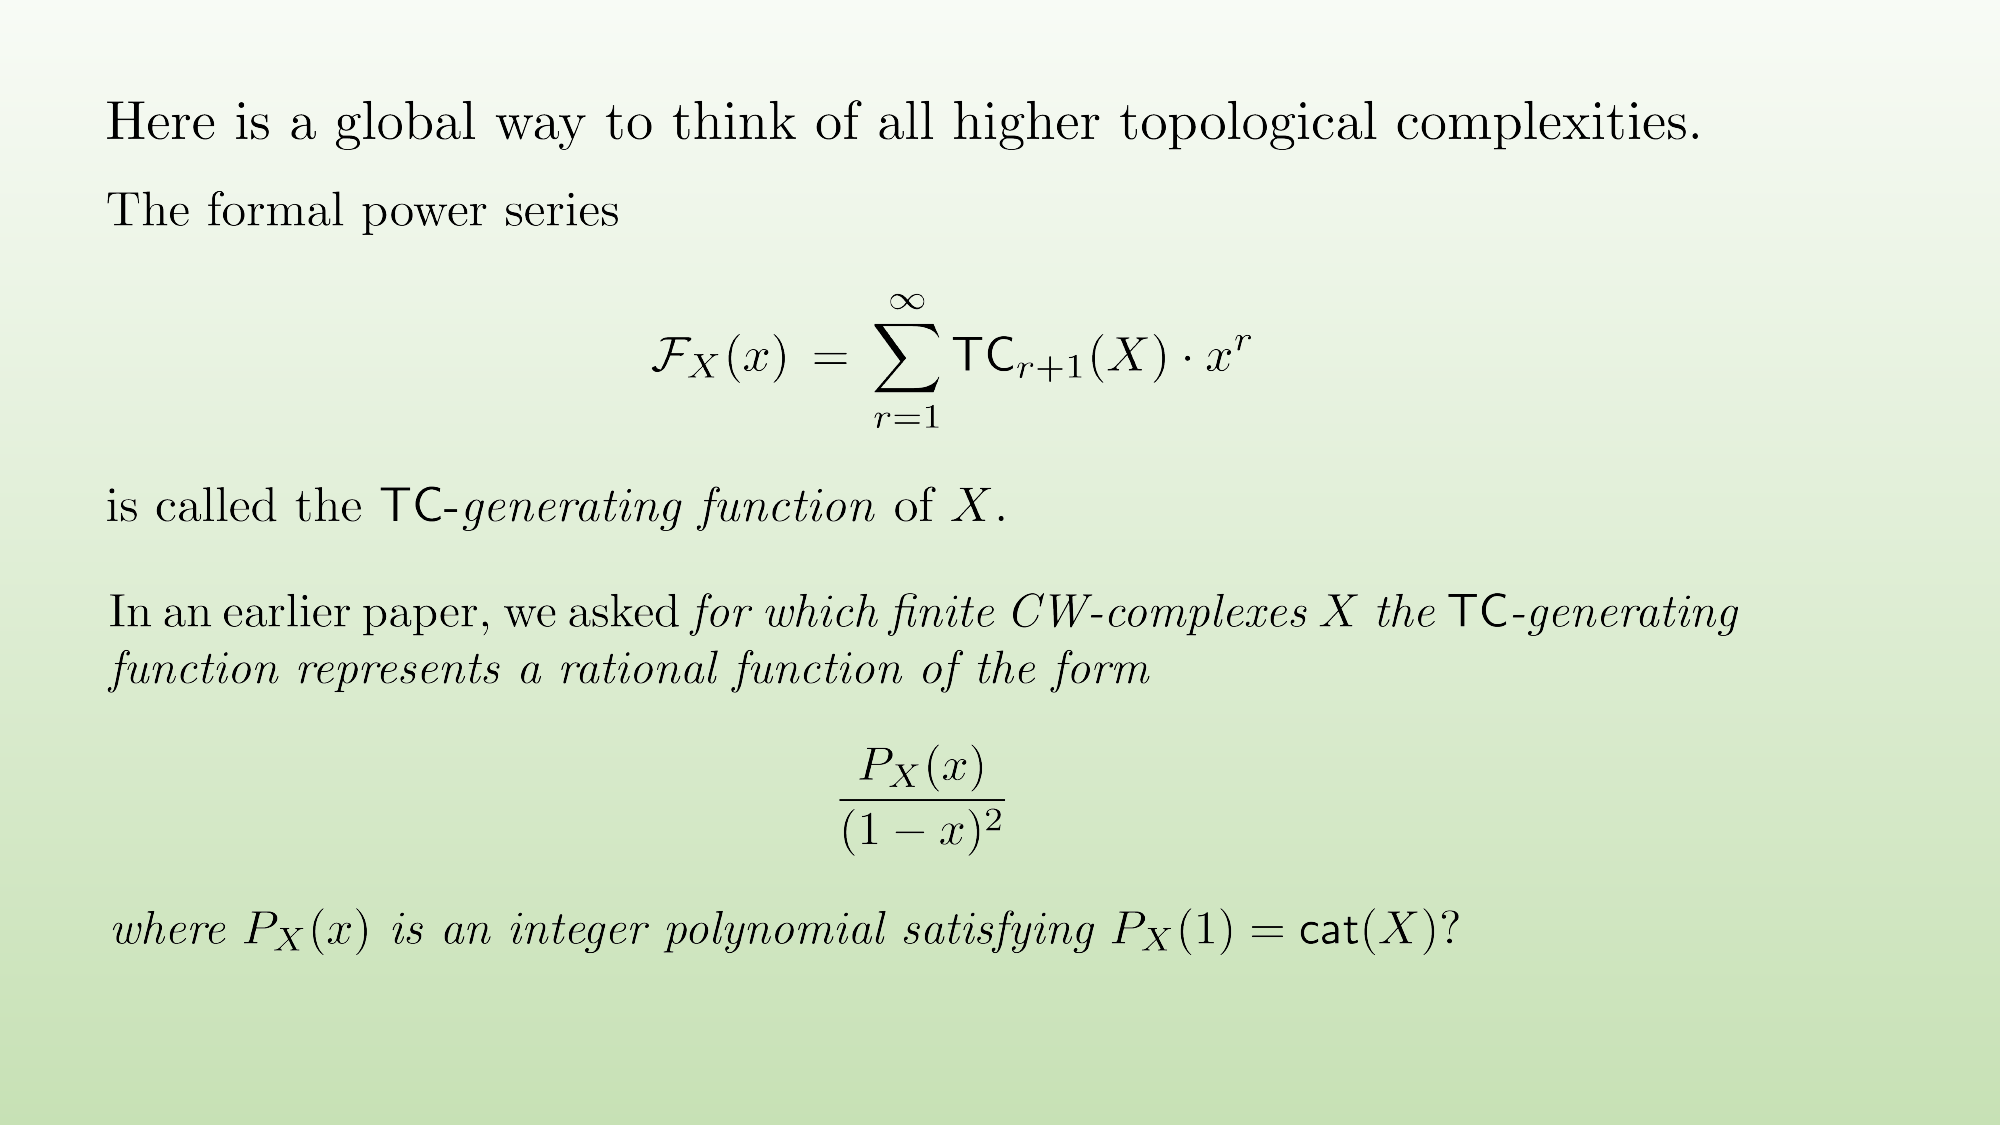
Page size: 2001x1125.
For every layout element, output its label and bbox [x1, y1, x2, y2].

picture [107, 593, 1738, 955]
picture [107, 191, 1251, 531]
picture [107, 100, 1698, 150]
